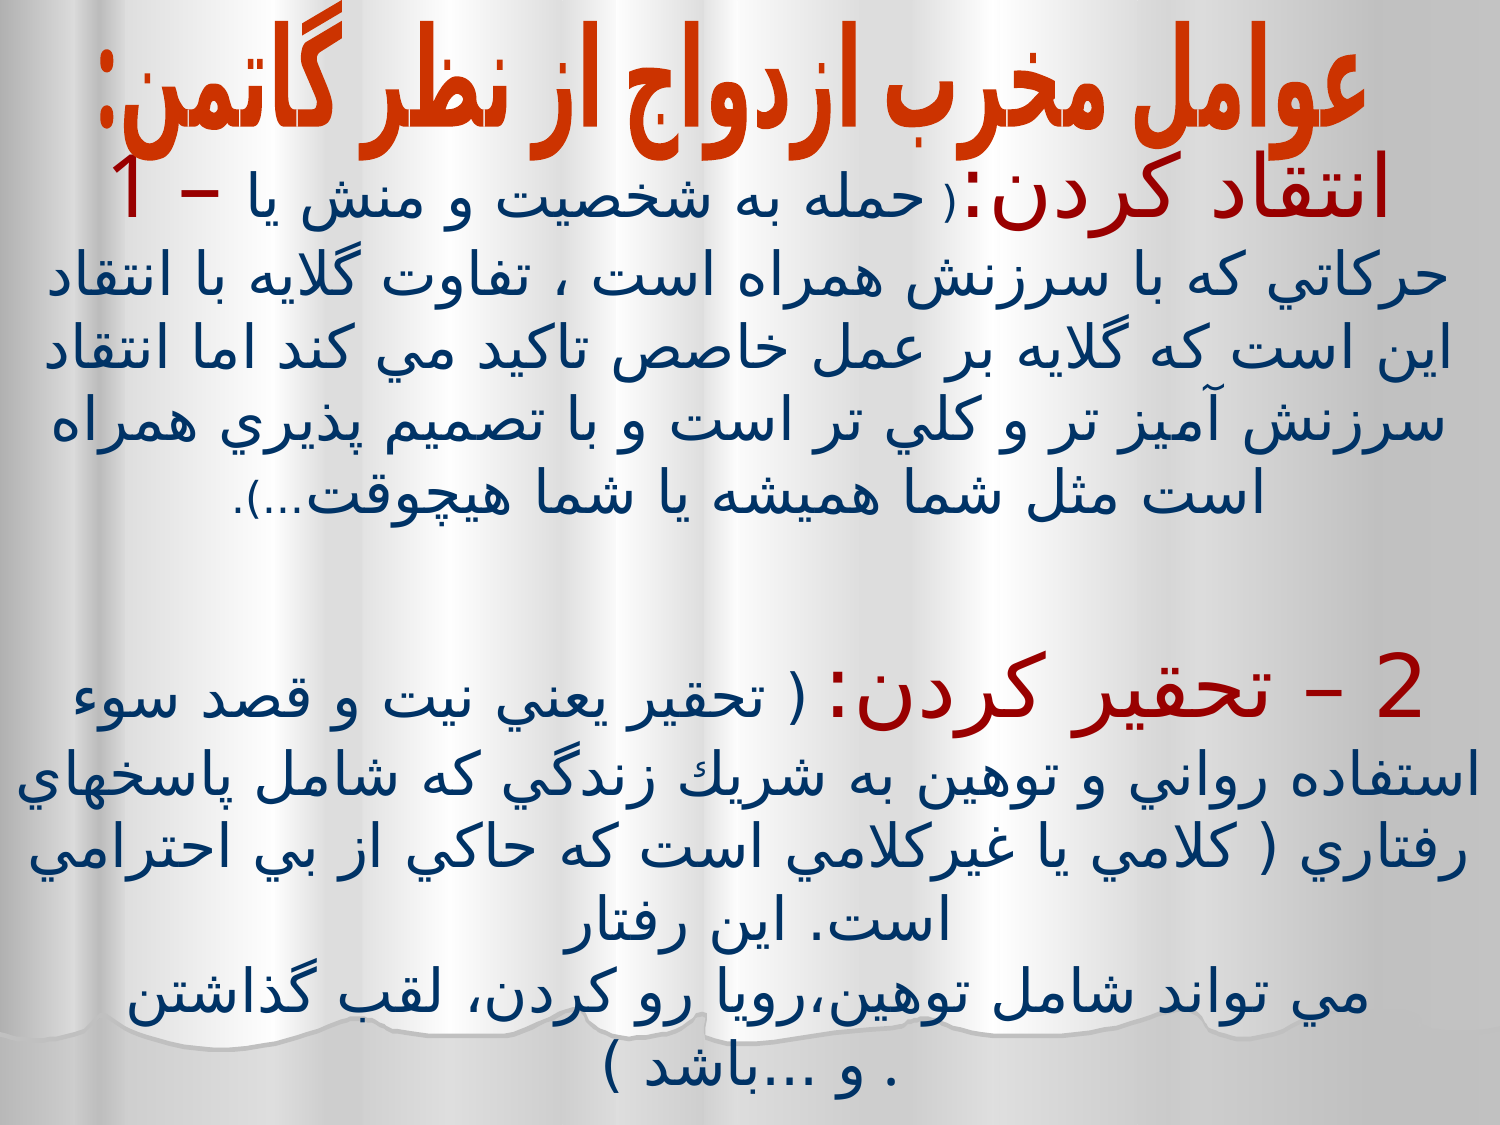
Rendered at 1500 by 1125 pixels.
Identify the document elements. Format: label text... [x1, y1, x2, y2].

title 1 – انتقاد كردن:( حمله به شخصيت و منش يا حركاتي كه با سرزنش همراه است ، تفاوت گلايه با انتقاد اين است كه گلايه بر عمل خاصص تاكيد مي كند اما انتقاد سرزنش آميز تر و كلي تر است و با تصميم پذيري همراه است مثل شما هميشه يا شما هيچوقت...). 2 – تحقير كردن: ( تحقير يعني نيت و قصد سوء استفاده رواني و توهين به شريك زندگي كه شامل پاسخهاي رفتاري ( كلامي يا غيركلامي است كه حاكي از بي احترامي است. اين رفتار مي تواند شامل توهين،رويا رو كردن، لقب گذاشتن و ...باشد ) . [0, 80, 1500, 1125]
